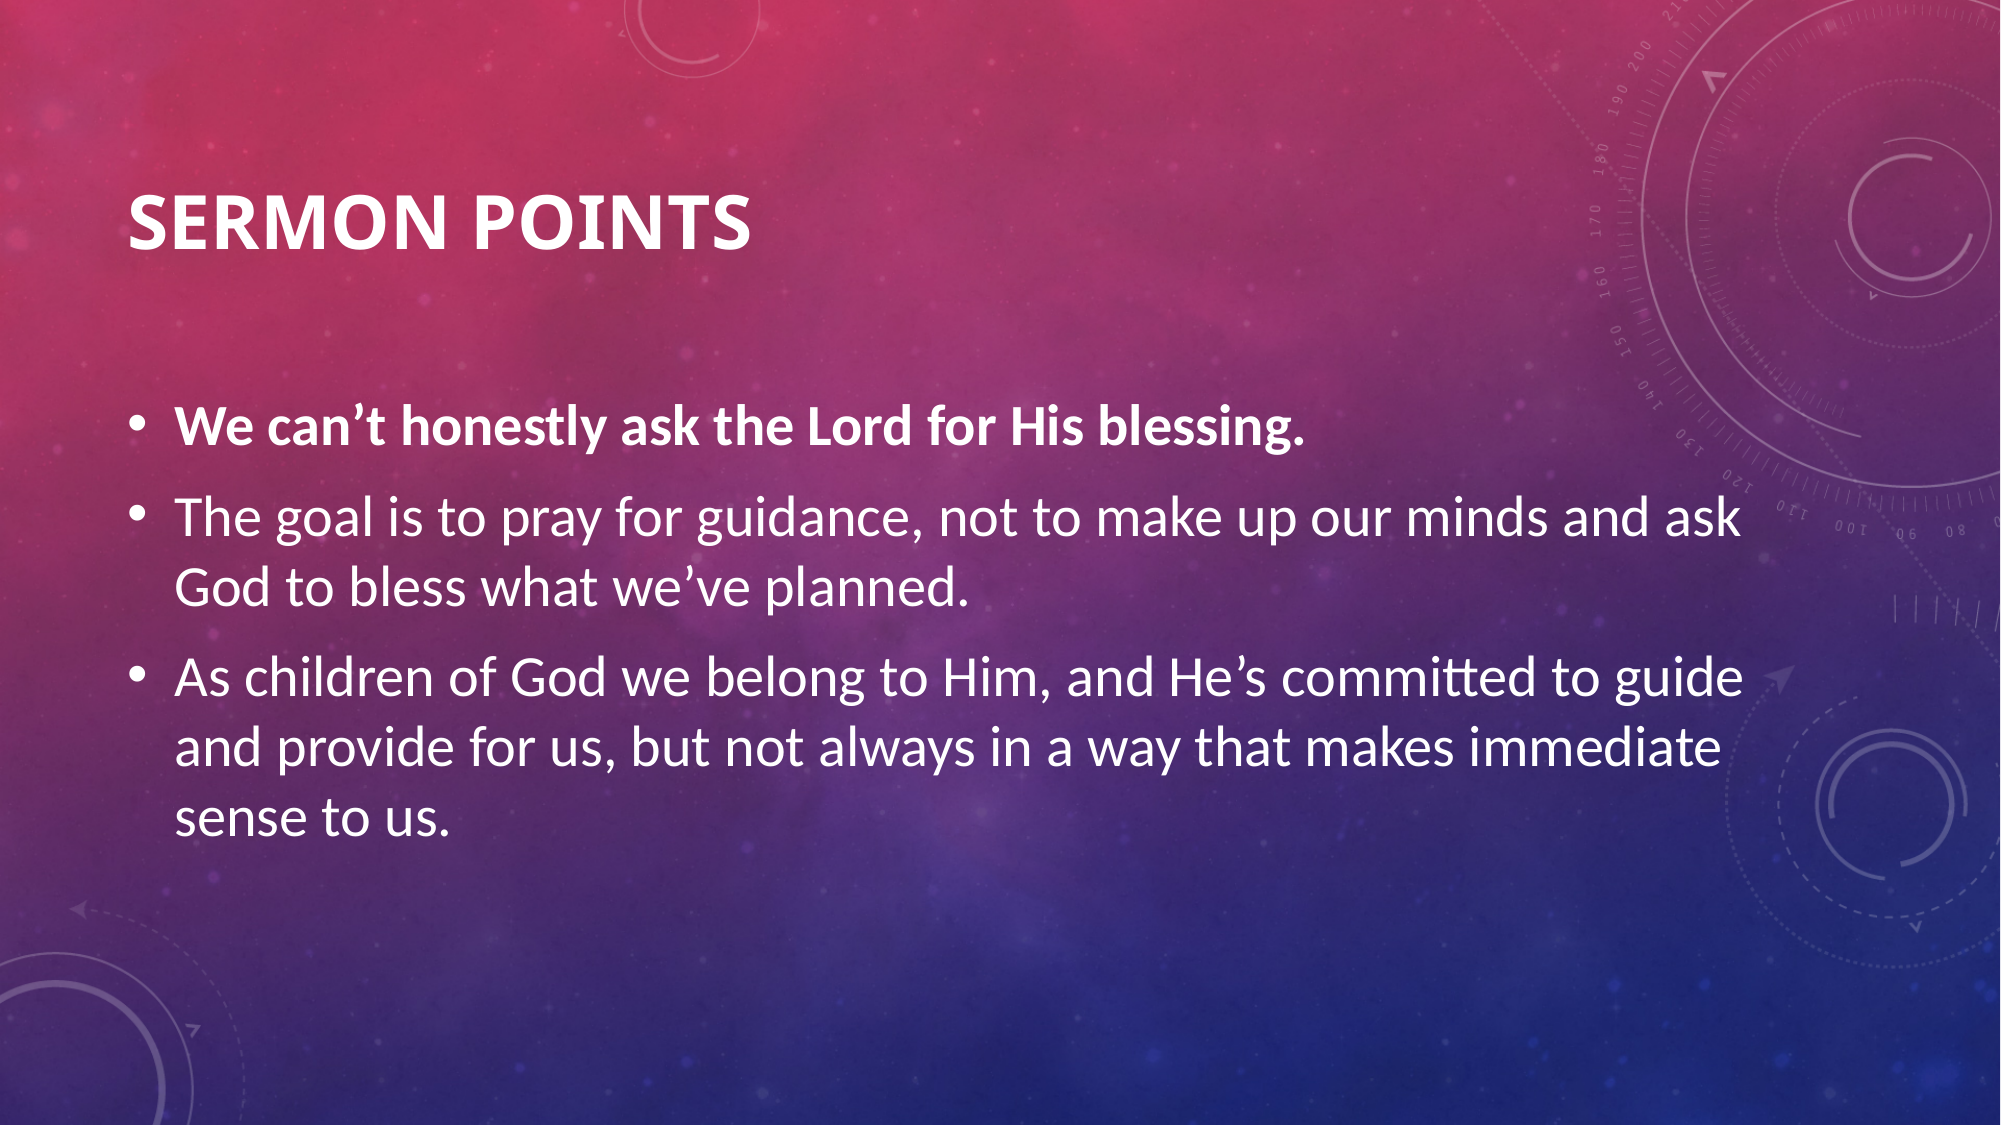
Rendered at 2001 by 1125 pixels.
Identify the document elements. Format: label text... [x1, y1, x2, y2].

title SERMON POINTS [112, 99, 1775, 339]
picture [0, 0, 2001, 1125]
list We can’t honestly ask the Lord for His blessing. The goal is to pray for guidance, not to make up our minds and ask God to bless what we’ve planned. As children of God we belong to Him, and He’s committed to guide and provide for us, but not always in a way that makes immediate sense to us. [112, 351, 1775, 950]
